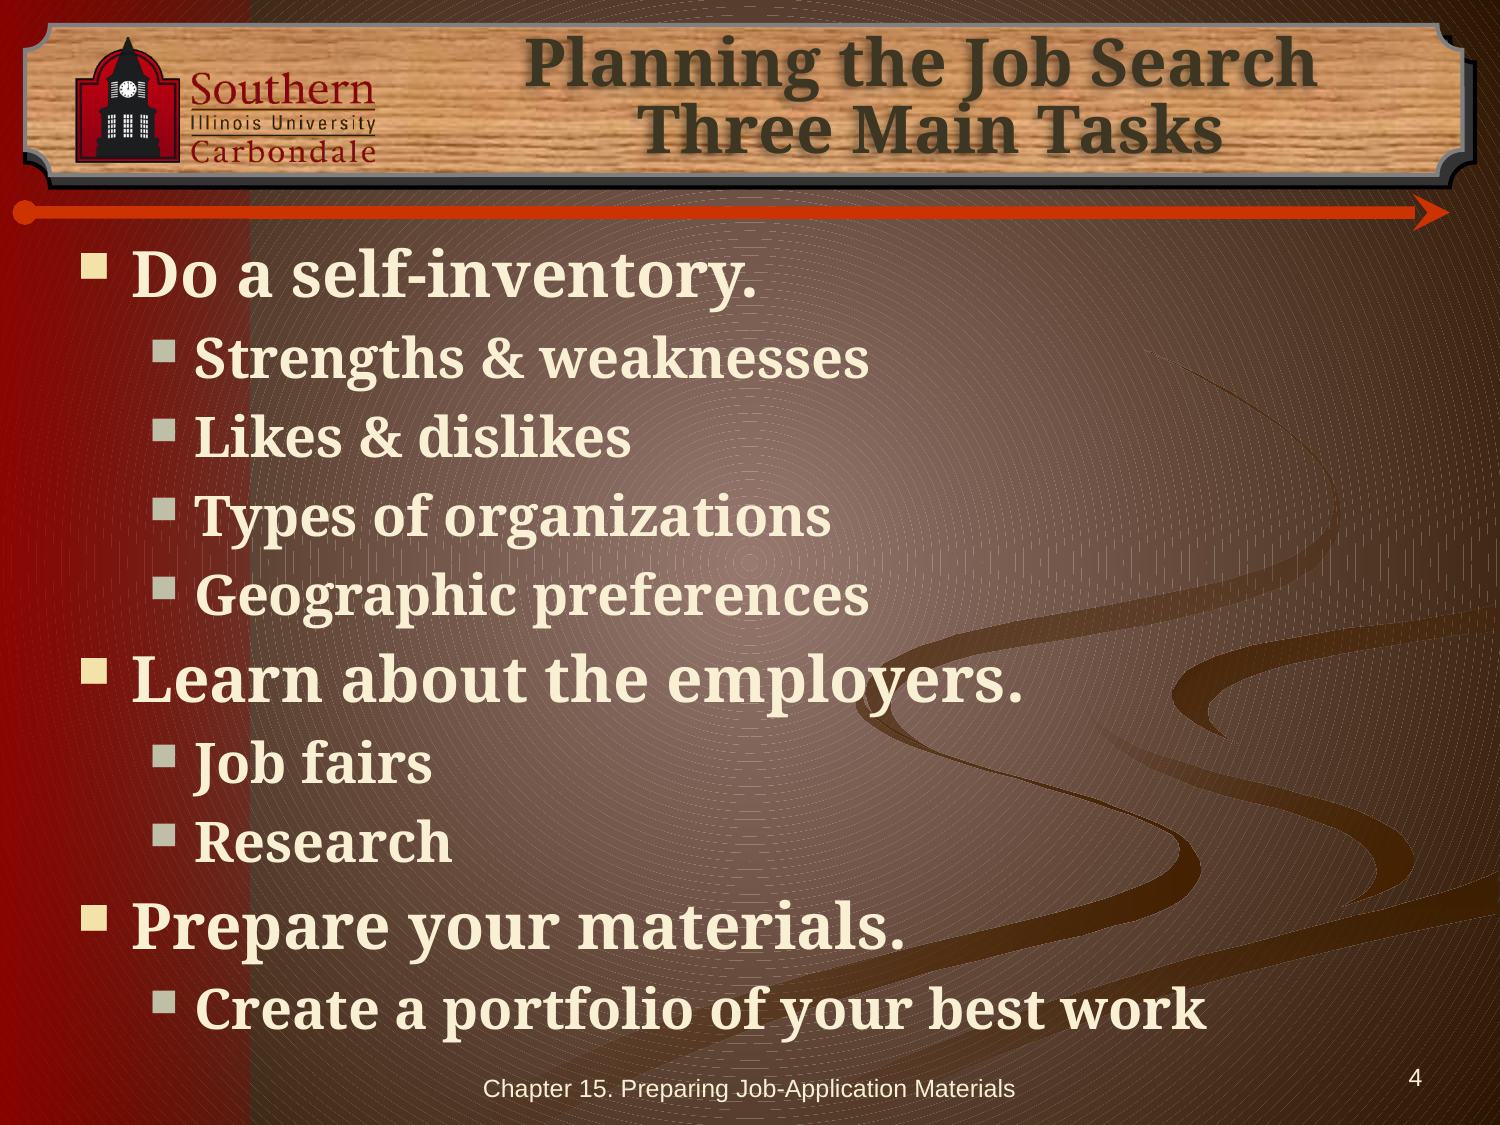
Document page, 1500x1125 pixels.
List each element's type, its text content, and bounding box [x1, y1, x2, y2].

slide_number 4 [1274, 1049, 1438, 1104]
picture [28, 28, 399, 172]
list Do a self-inventory. Strengths & weaknesses Likes & dislikes Types of organizations Geographic preferences Learn about the employers. Job fairs Research Prepare your materials. Create a portfolio of your best work [62, 224, 1438, 1051]
title Planning the Job Search Three Main Tasks [399, 24, 1463, 176]
footer Chapter 15. Preparing Job-Application Materials [299, 1049, 1201, 1125]
